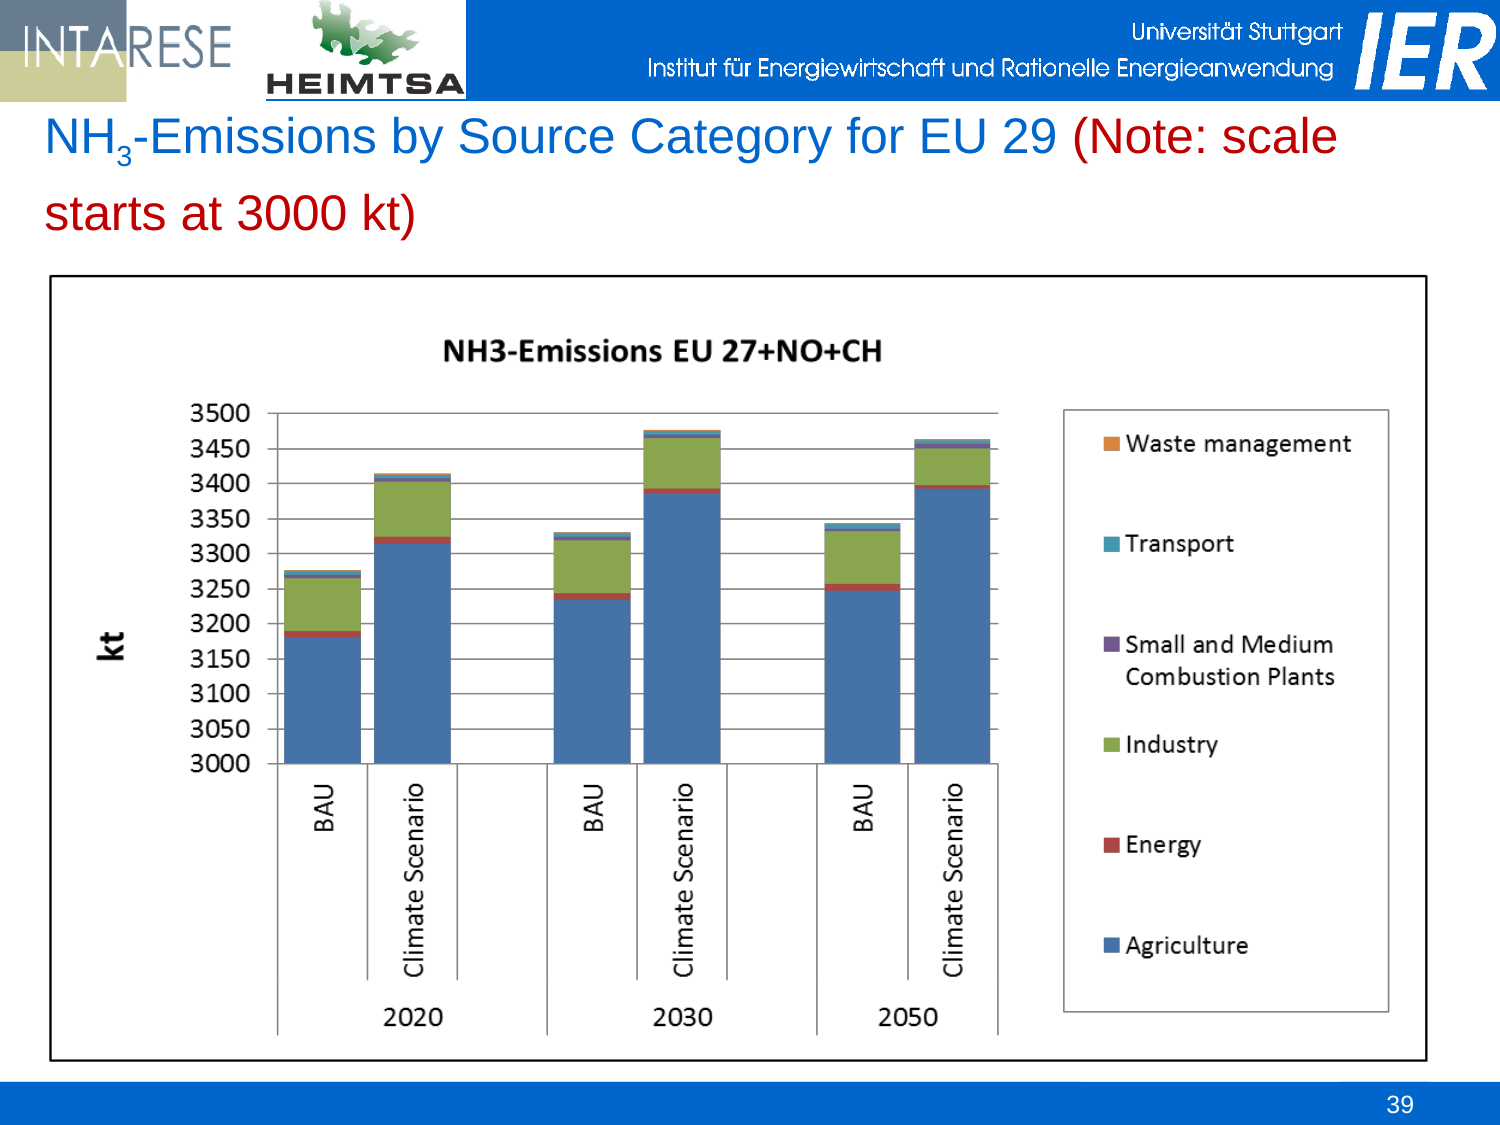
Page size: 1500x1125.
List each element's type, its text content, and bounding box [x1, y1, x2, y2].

title NH3-Emissions by Source Category for EU 29 (Note: scale starts at 3000 kt) [29, 113, 1412, 232]
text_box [40, 266, 1436, 1071]
text_box 39 [1340, 1081, 1430, 1125]
picture [0, 0, 1500, 102]
